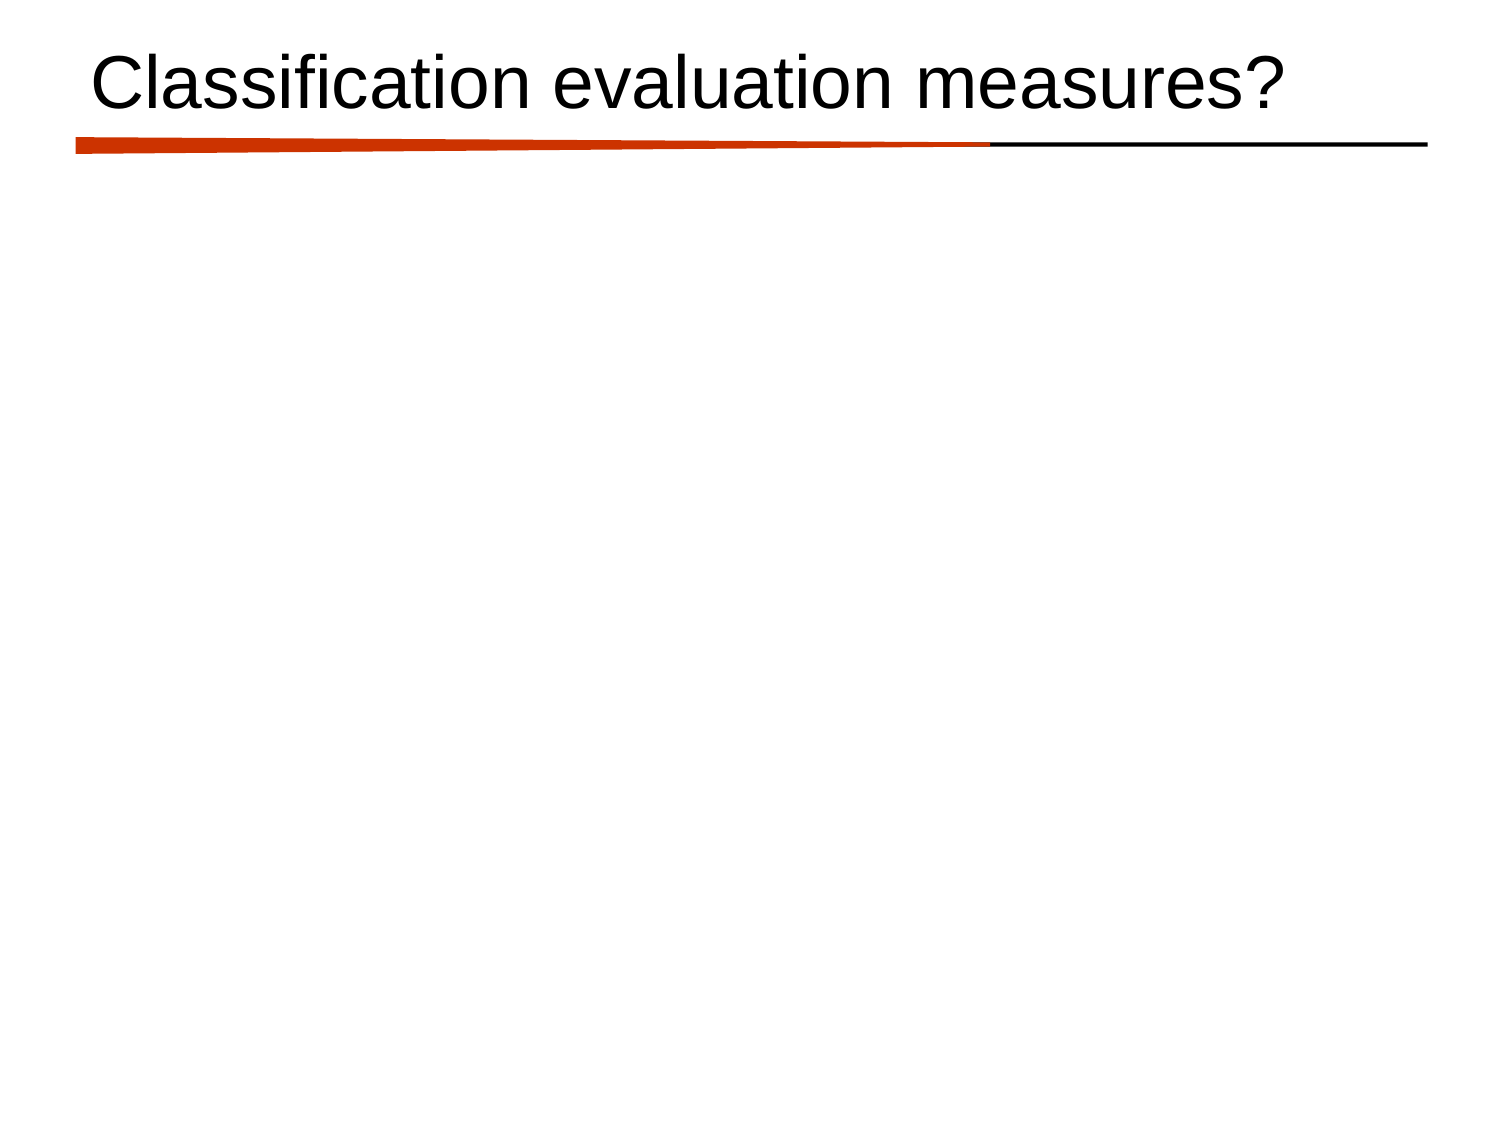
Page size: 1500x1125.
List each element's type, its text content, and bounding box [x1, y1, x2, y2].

title Classification evaluation measures? [74, 24, 1426, 133]
